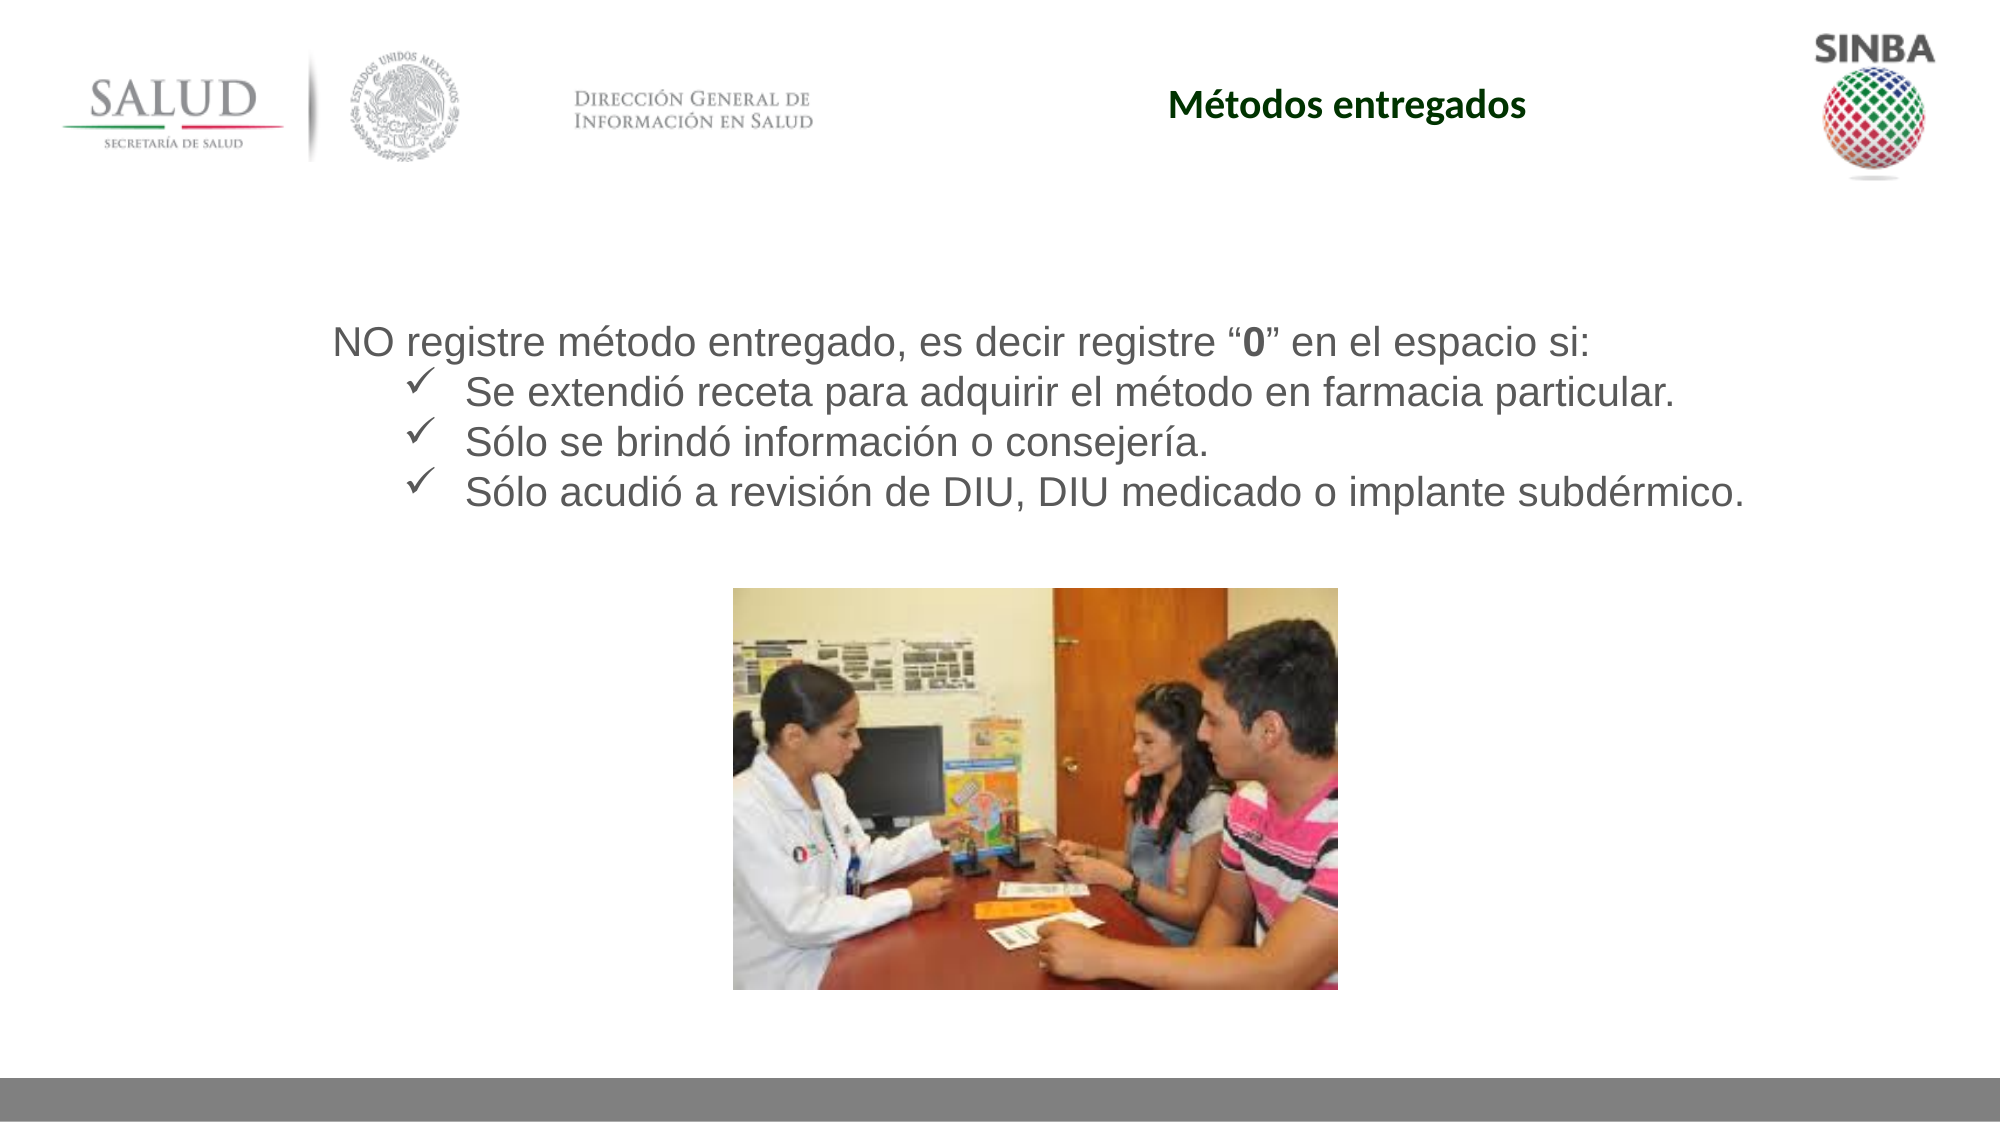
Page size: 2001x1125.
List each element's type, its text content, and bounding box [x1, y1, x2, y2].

text_box NO registre método entregado, es decir registre “0” en el espacio si: Se extendió receta para adquirir el método en farmacia particular. Sólo se brindó información o consejería. Sólo acudió a revisión de DIU, DIU medicado o implante subdérmico. [317, 306, 1834, 522]
text_box [0, 1077, 2000, 1123]
picture [733, 588, 1338, 990]
picture [23, 43, 837, 162]
picture [1770, 18, 1976, 188]
text_box Métodos entregados [955, 69, 1740, 135]
